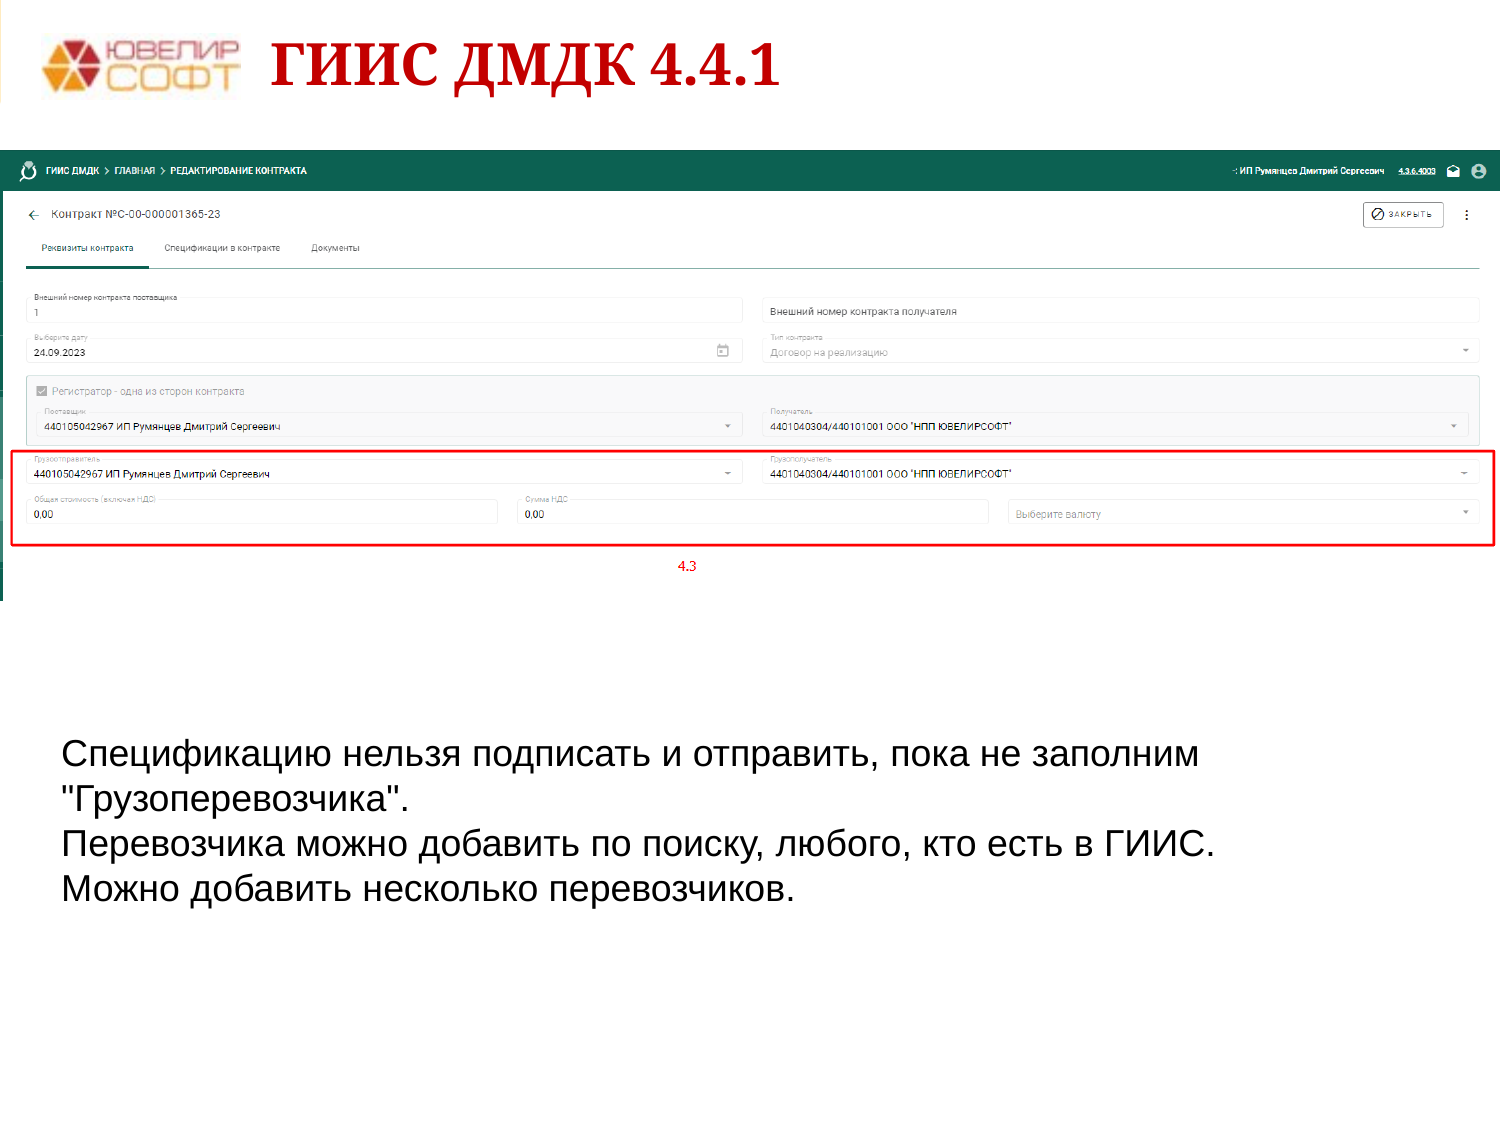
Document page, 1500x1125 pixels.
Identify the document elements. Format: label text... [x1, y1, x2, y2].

text_box [0, 0, 1500, 149]
text_box Спецификацию нельзя подписать и отправить, пока не заполним "Грузоперевозчика". Перевозчика можно добавить по поиску, любого, кто есть в ГИИС. Можно добавить несколько перевозчиков. [27, 721, 1476, 917]
picture [41, 33, 241, 100]
picture [0, 149, 1500, 601]
text_box ГИИС ДМДК 4.4.1 [255, 0, 1500, 126]
